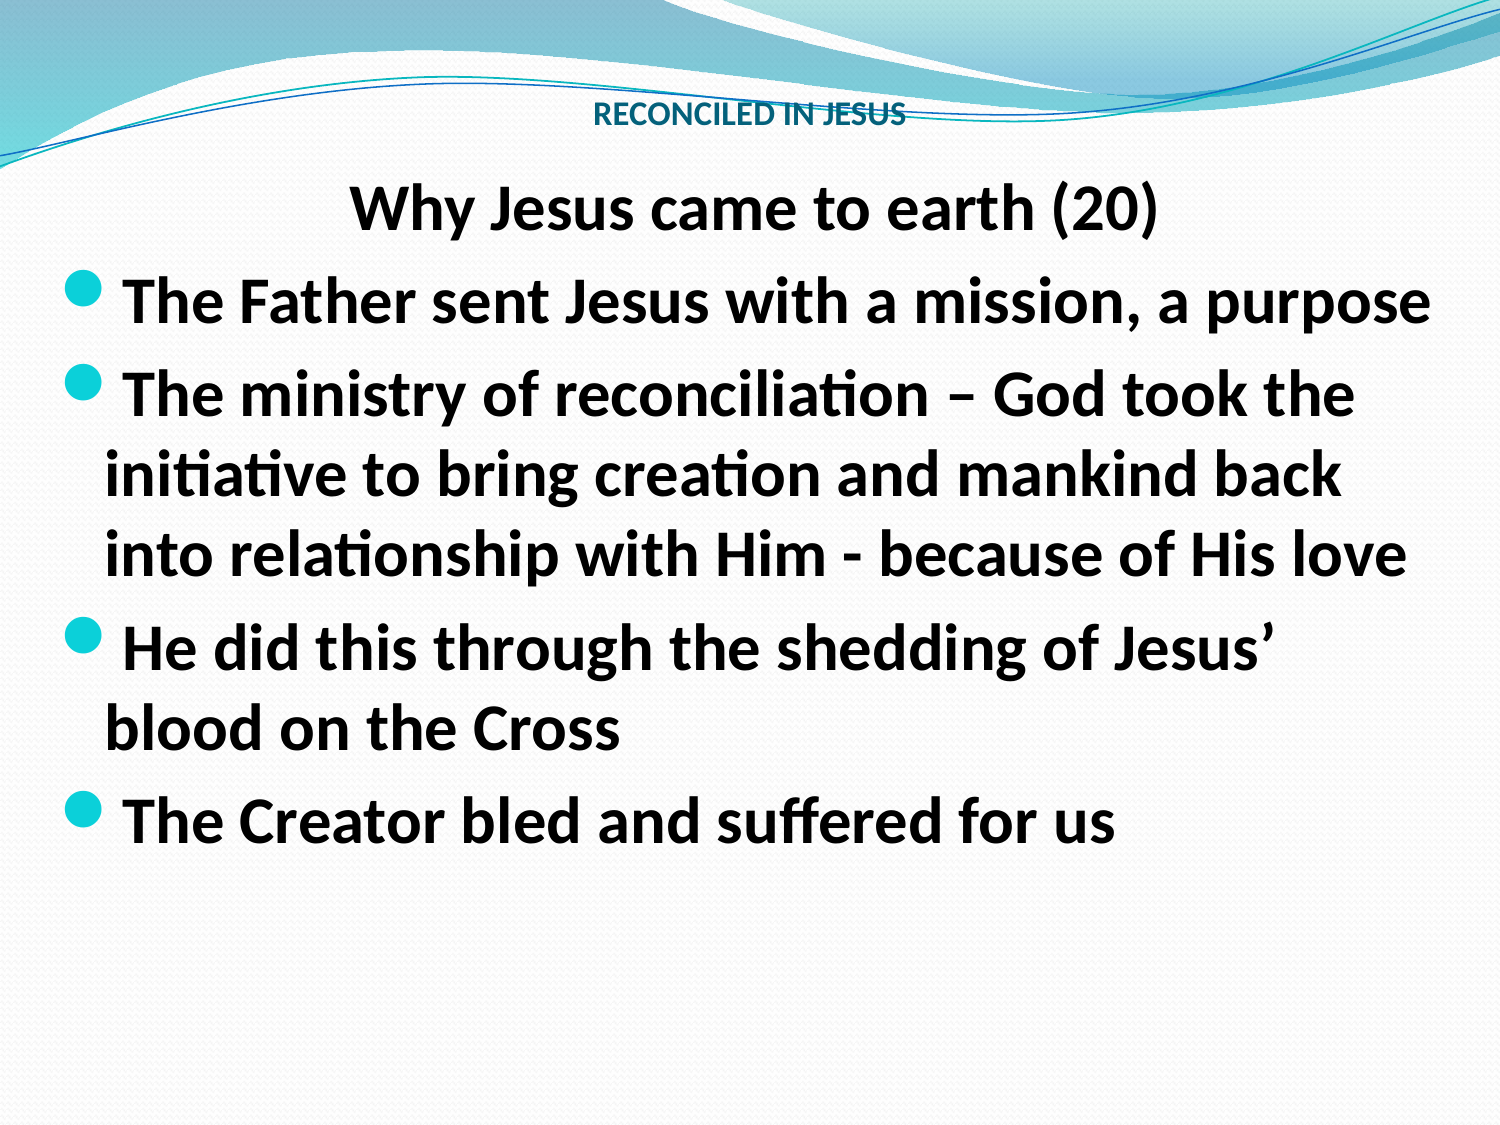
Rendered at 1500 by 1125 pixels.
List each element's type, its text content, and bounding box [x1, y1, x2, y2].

title RECONCILED IN JESUS [75, 40, 1425, 133]
list Why Jesus came to earth (20) The Father sent Jesus with a mission, a purpose The ministry of reconciliation – God took the initiative to bring creation and mankind back into relationship with Him - because of His love He did this through the shedding of Jesus’ blood on the Cross The Creator bled and suffered for us [44, 155, 1465, 1076]
